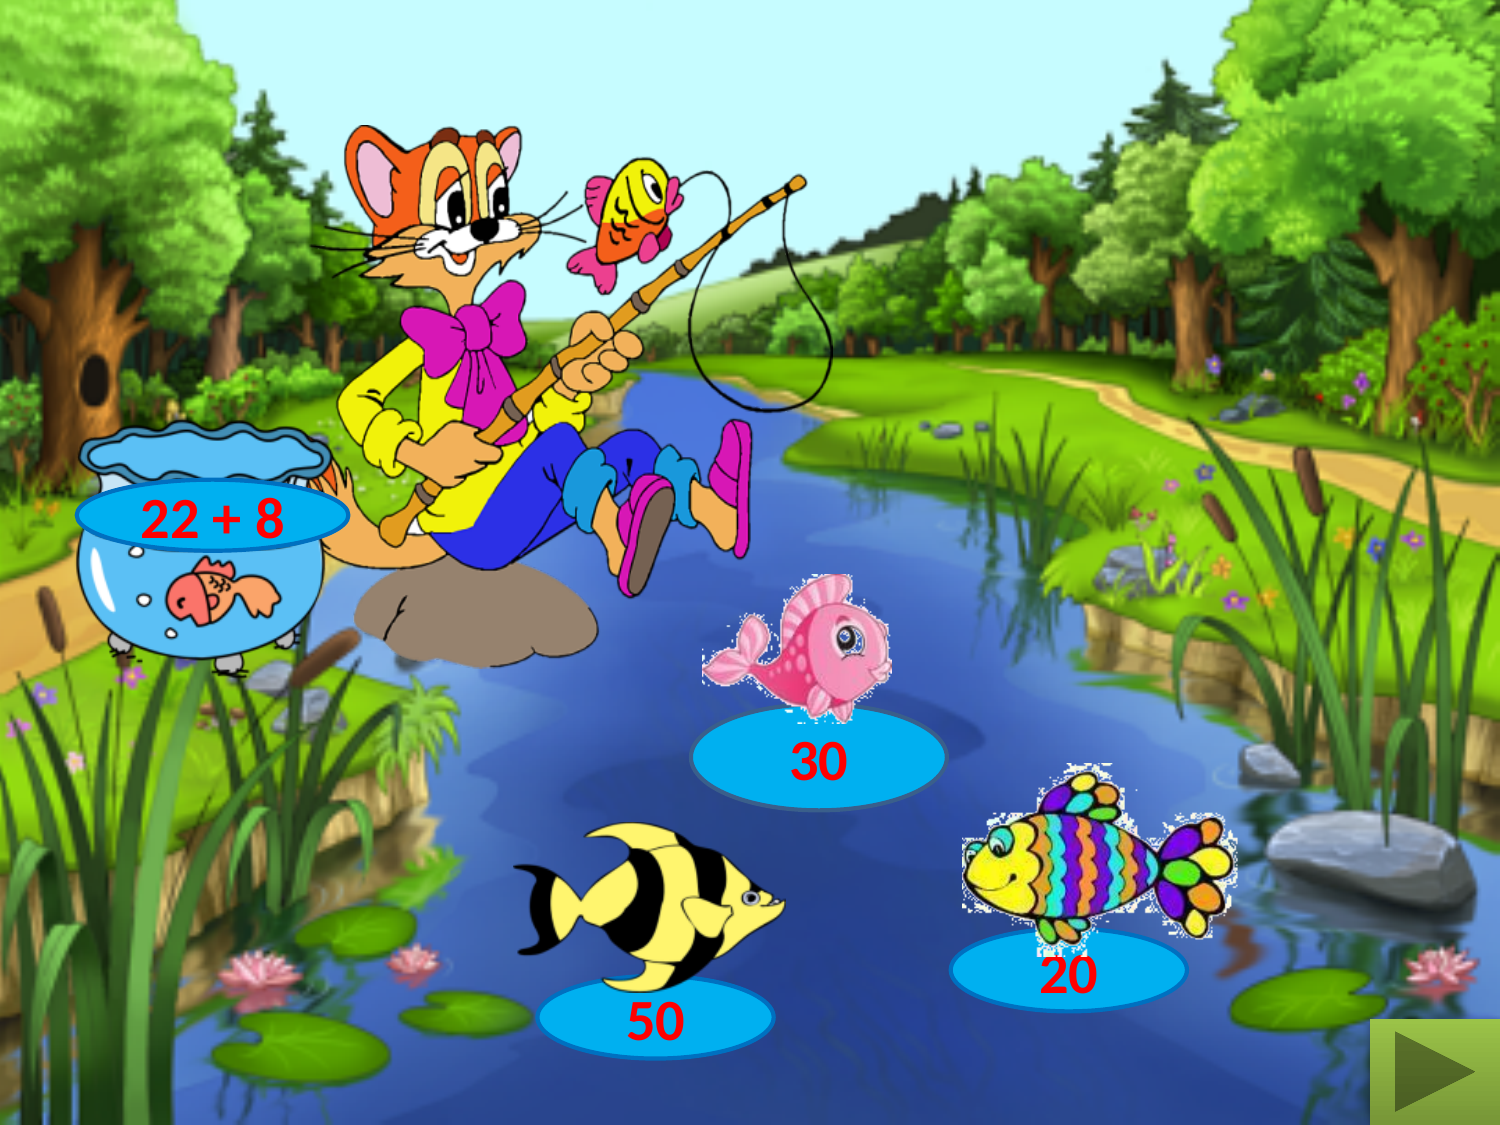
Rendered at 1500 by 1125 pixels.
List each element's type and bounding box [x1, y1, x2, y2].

text_box [950, 762, 1241, 1012]
picture [0, 0, 1500, 1125]
text_box [513, 822, 786, 1059]
text_box [690, 573, 948, 811]
